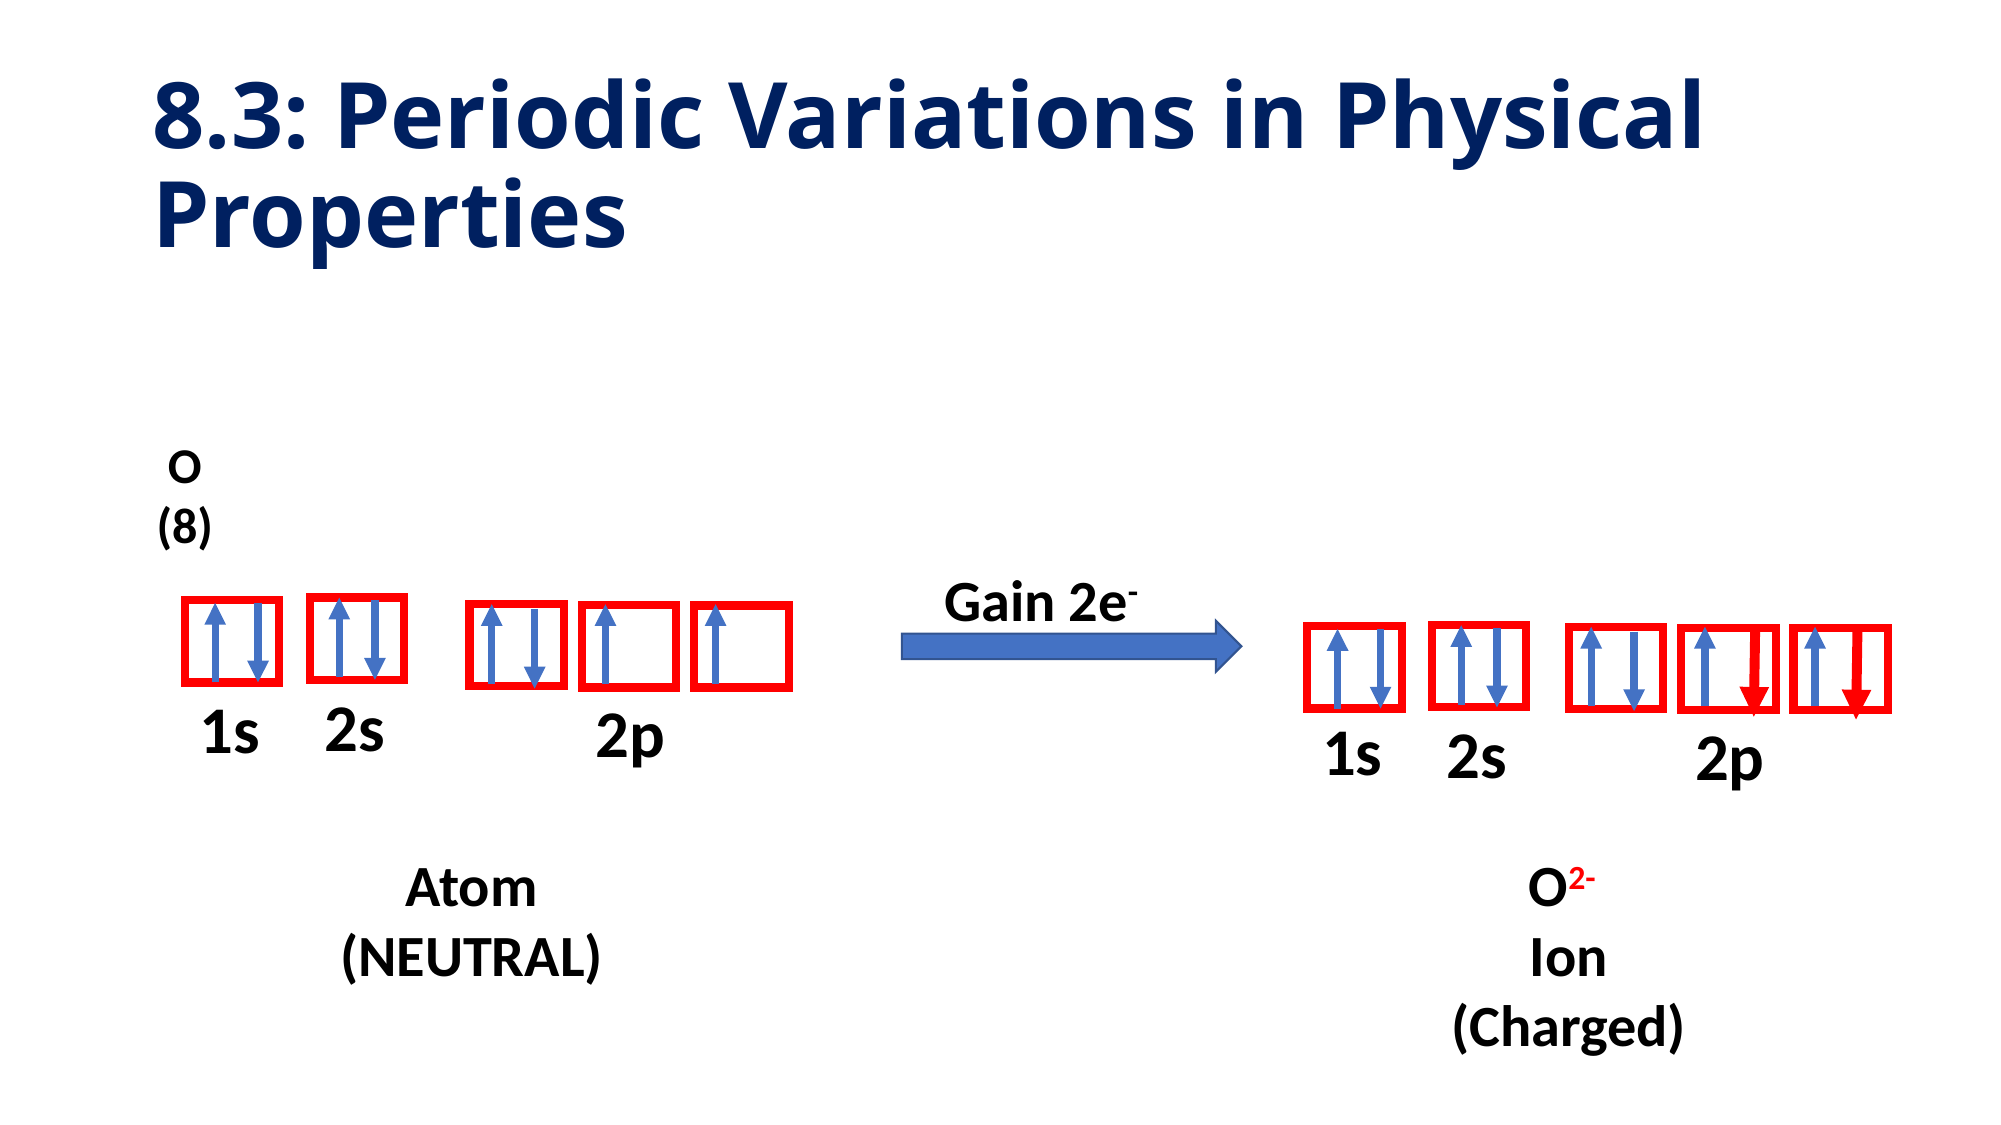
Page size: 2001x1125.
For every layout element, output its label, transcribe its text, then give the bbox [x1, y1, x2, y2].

text_box 2p [1680, 706, 1808, 802]
text_box 2s [309, 677, 405, 772]
text_box 2s [1431, 704, 1527, 800]
text_box 1s [1307, 701, 1402, 796]
text_box [1793, 627, 1856, 711]
text_box 1s [184, 679, 280, 775]
text_box [1306, 625, 1403, 709]
text_box [693, 604, 790, 689]
text_box O (8) [137, 426, 232, 561]
text_box [468, 603, 565, 687]
text_box Atom (NEUTRAL) [317, 840, 627, 996]
text_box [309, 597, 339, 677]
text_box [1756, 627, 1777, 711]
text_box [1858, 627, 1889, 711]
text_box O2- Ion (Charged) [1414, 840, 1724, 1066]
text_box [900, 618, 1243, 675]
text_box [1431, 624, 1527, 704]
text_box Gain 2e- [886, 555, 1197, 641]
text_box [184, 599, 280, 679]
title 8.3: Periodic Variations in Physical Properties [137, 59, 1863, 278]
text_box [340, 597, 405, 677]
text_box [1680, 627, 1753, 711]
text_box [1568, 626, 1664, 710]
text_box 2p [580, 683, 708, 779]
text_box [581, 604, 677, 688]
